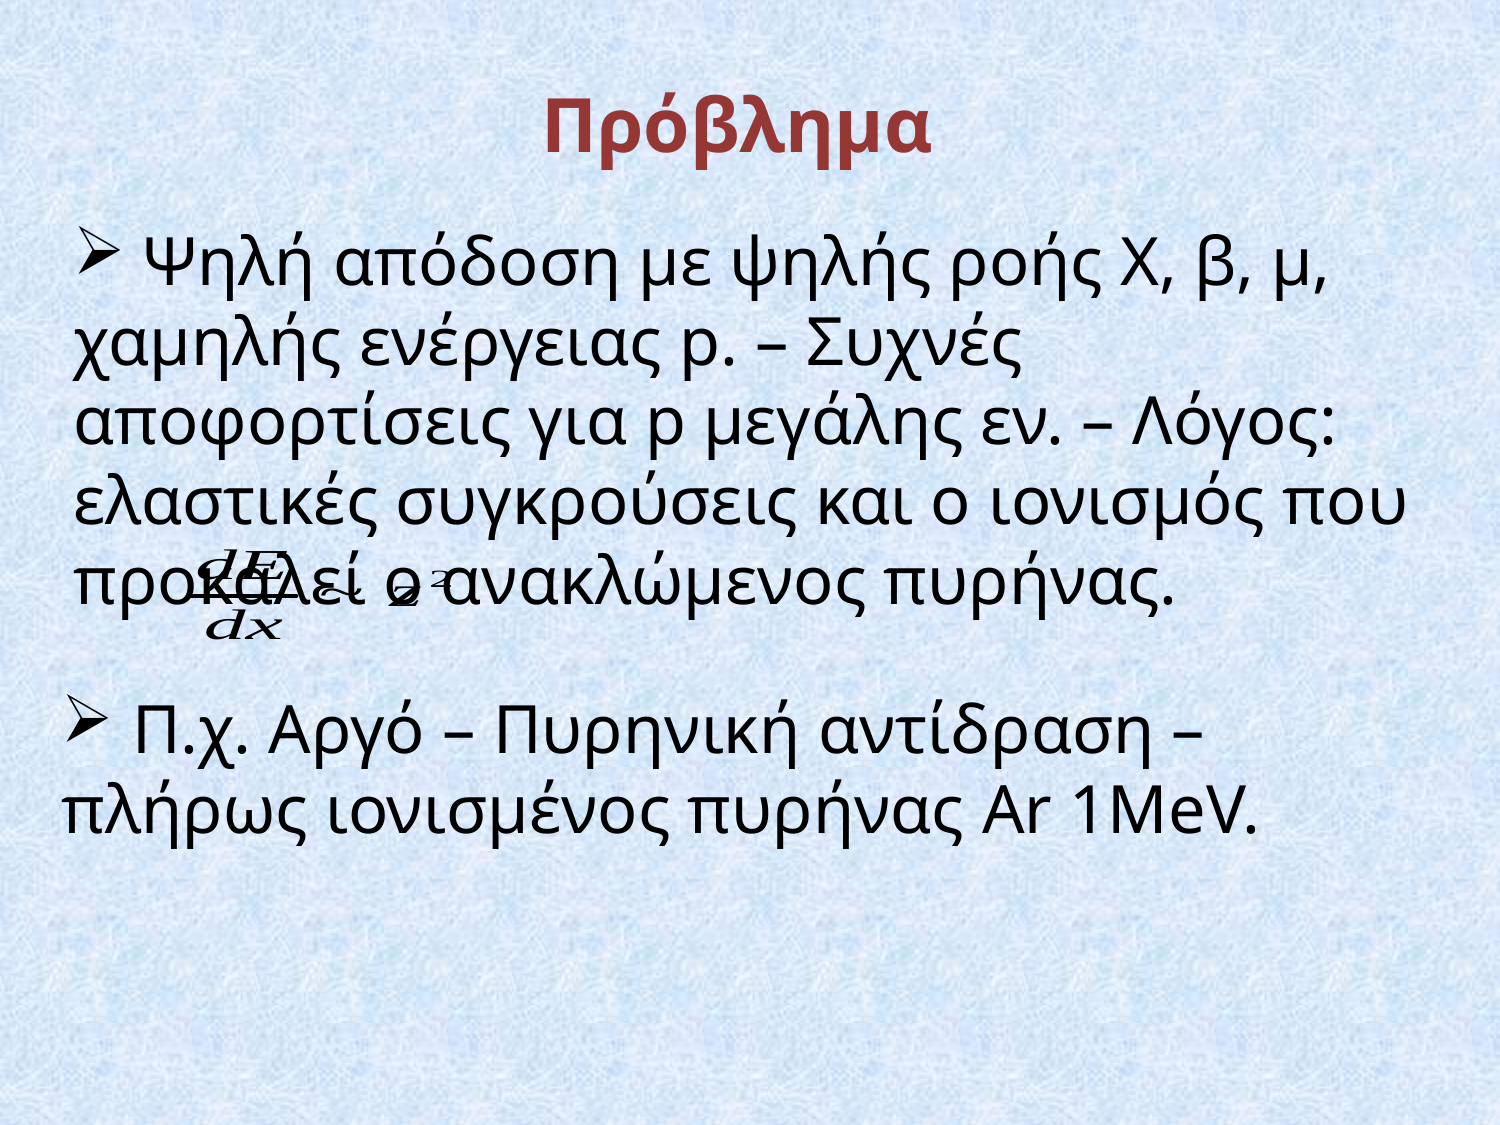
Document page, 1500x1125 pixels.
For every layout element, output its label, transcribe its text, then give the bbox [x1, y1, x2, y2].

text_box Ψηλή απόδοση με ψηλής ροής Χ, β, μ, χαμηλής ενέργειας p. – Συχνές αποφορτίσεις για p μεγάλης εν. – Λόγος: ελαστικές συγκρούσεις και ο ιονισμός που προκαλεί ο ανακλώμενος πυρήνας. [58, 210, 1453, 706]
picture [0, 0, 1500, 1125]
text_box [175, 538, 469, 650]
text_box Πρόβλημα [526, 70, 949, 176]
text_box Π.χ. Αργό – Πυρηνική αντίδραση – πλήρως ιονισμένος πυρήνας Ar 1MeV. [46, 679, 1442, 855]
